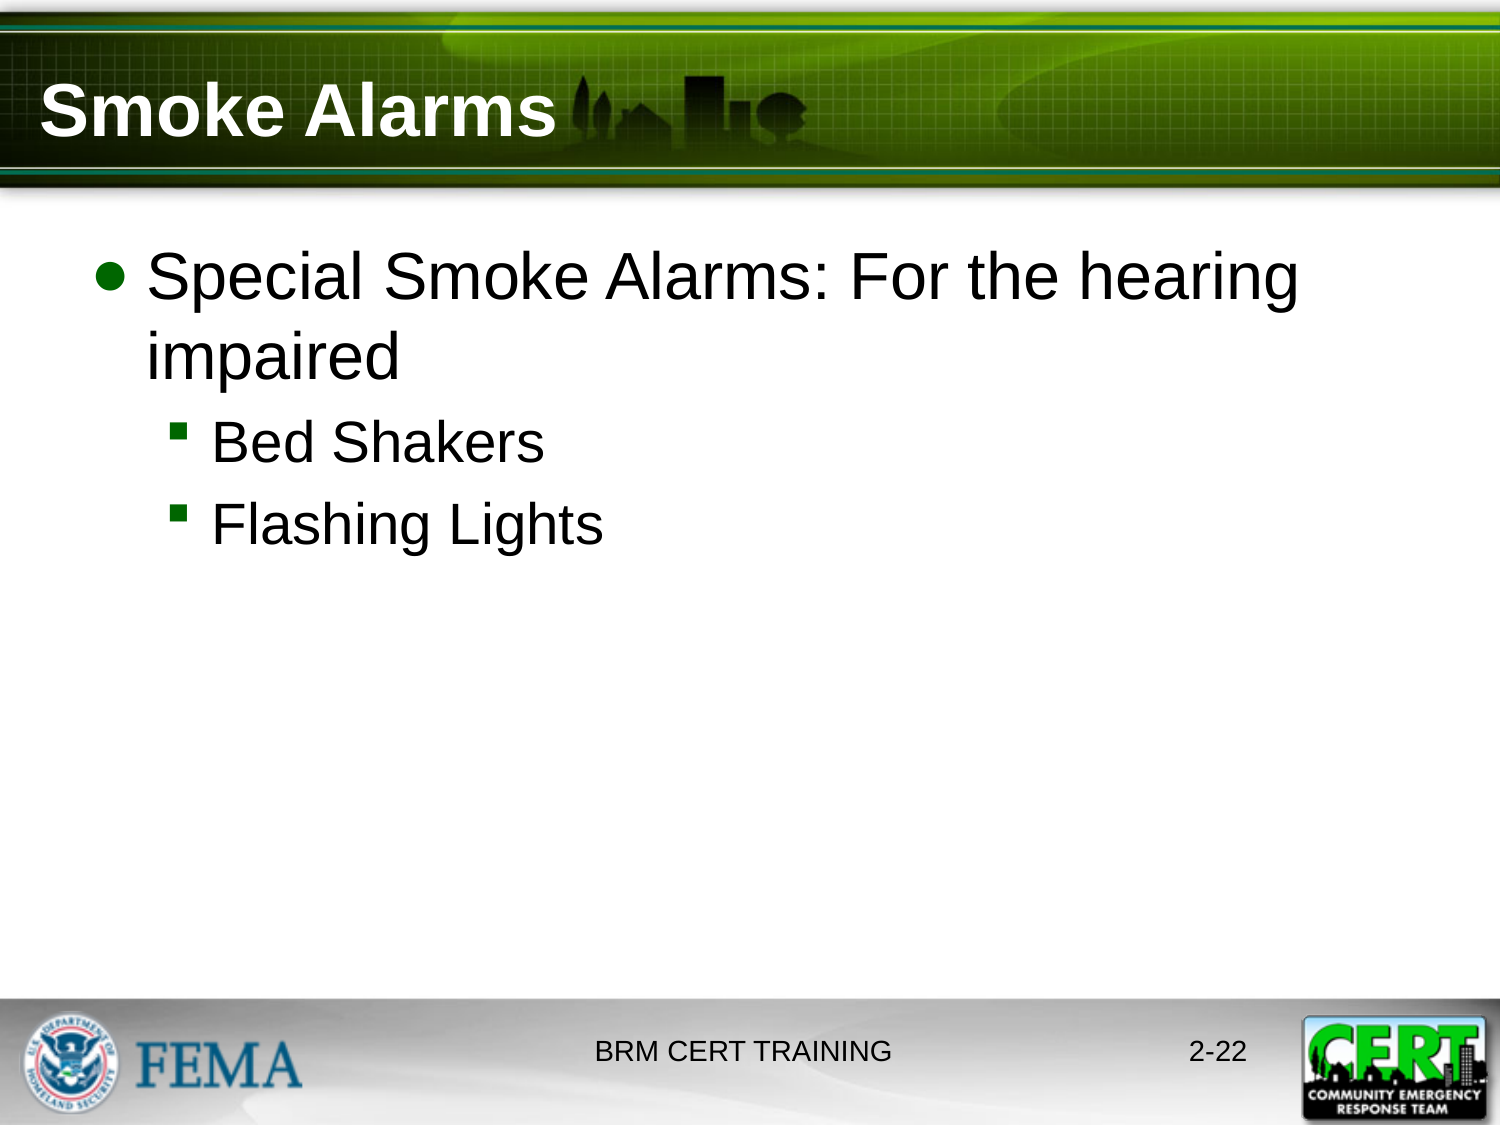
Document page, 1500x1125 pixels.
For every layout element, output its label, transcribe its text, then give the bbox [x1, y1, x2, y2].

slide_number 2-21 [1074, 1024, 1263, 1101]
footer BRM CERT TRAINING [462, 1024, 1026, 1103]
title Smoke Alarms [24, 49, 1476, 163]
picture [0, 0, 1500, 1125]
list Special Smoke Alarms: For the hearing impaired Bed Shakers Flashing Lights [75, 224, 1425, 968]
